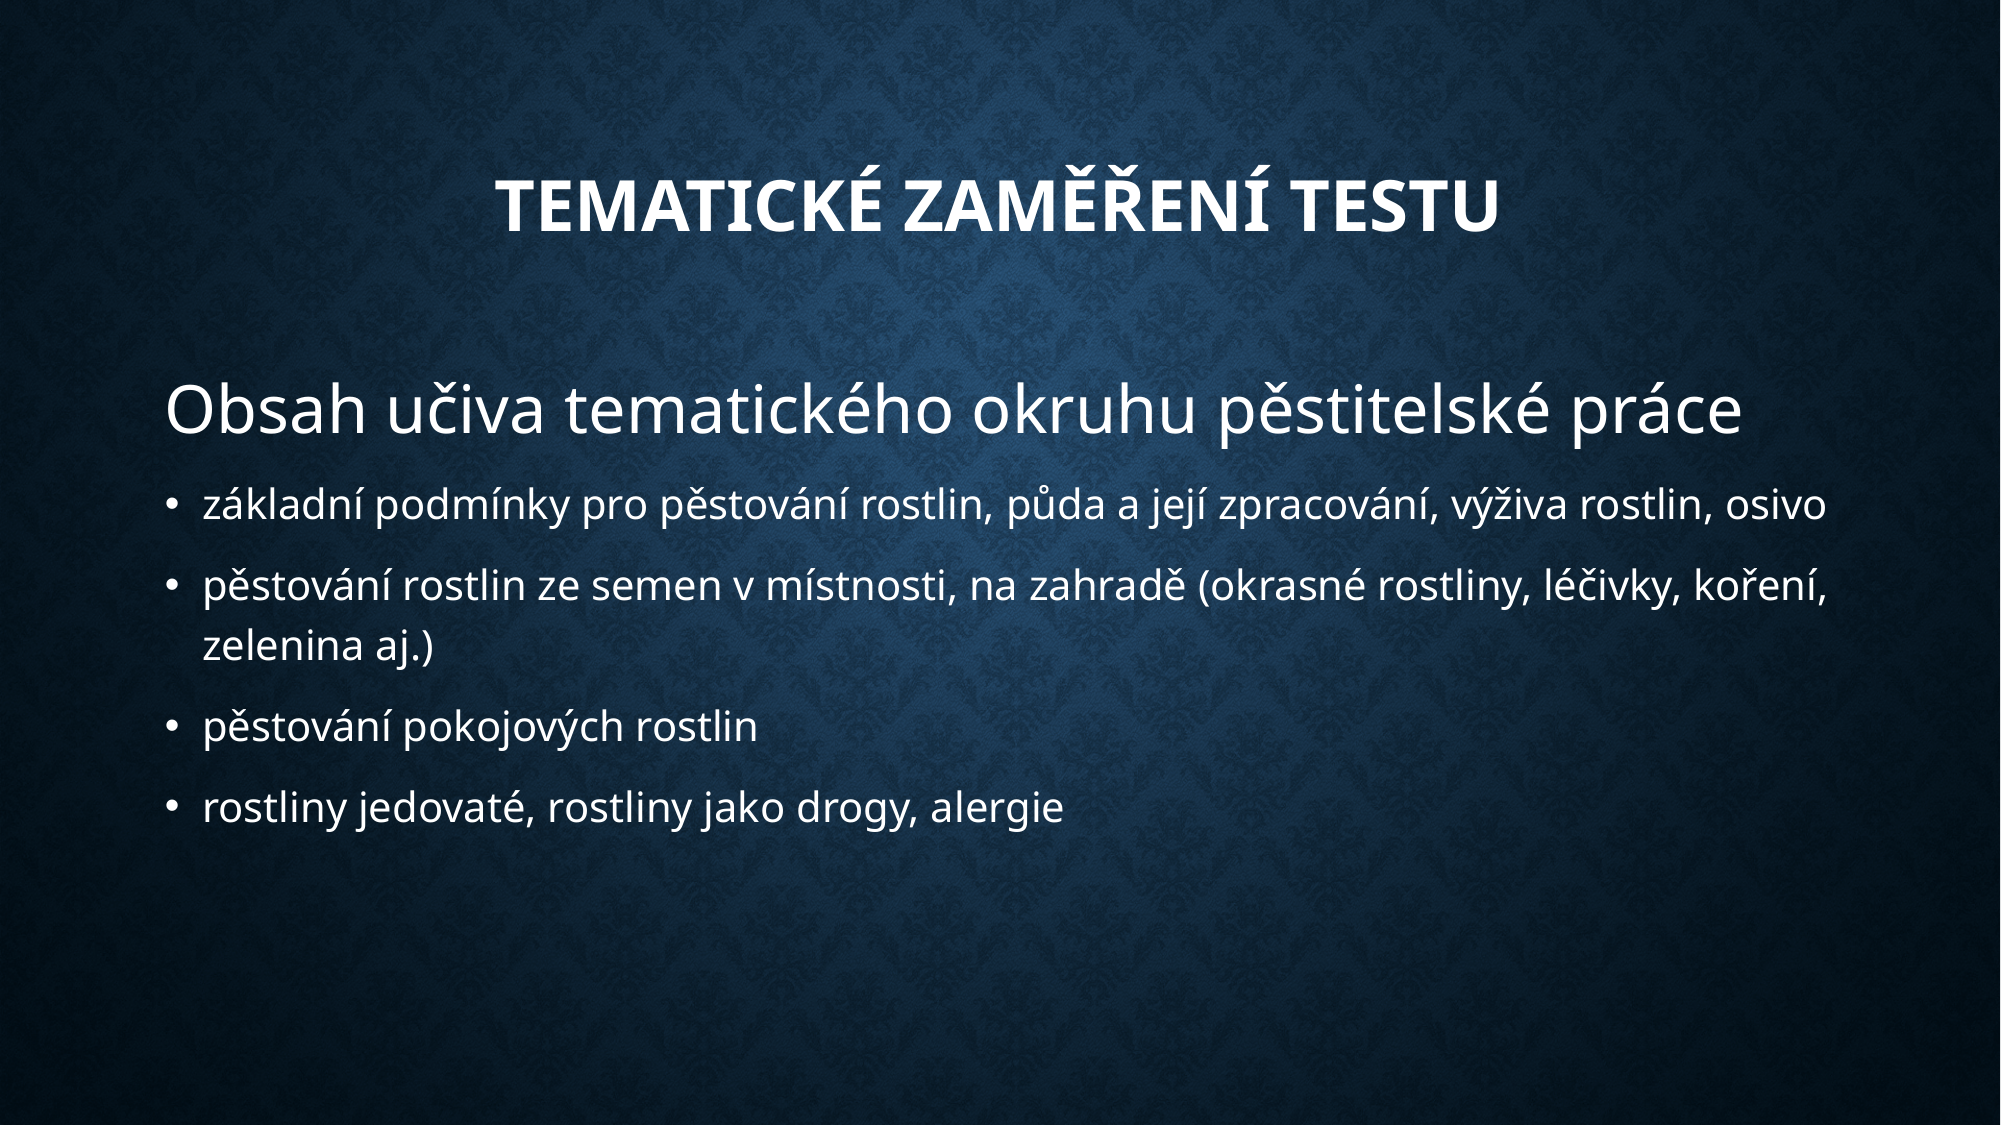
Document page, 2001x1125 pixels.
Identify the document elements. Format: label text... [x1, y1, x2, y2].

title Tematické zaměření testu [149, 99, 1849, 318]
list Obsah učiva tematického okruhu pěstitelské práce základní podmínky pro pěstování rostlin, půda a její zpracování, výživa rostlin, osivo pěstování rostlin ze semen v místnosti, na zahradě (okrasné rostliny, léčivky, koření, zelenina aj.) pěstování pokojových rostlin rostliny jedovaté, rostliny jako drogy, alergie [149, 343, 1849, 950]
